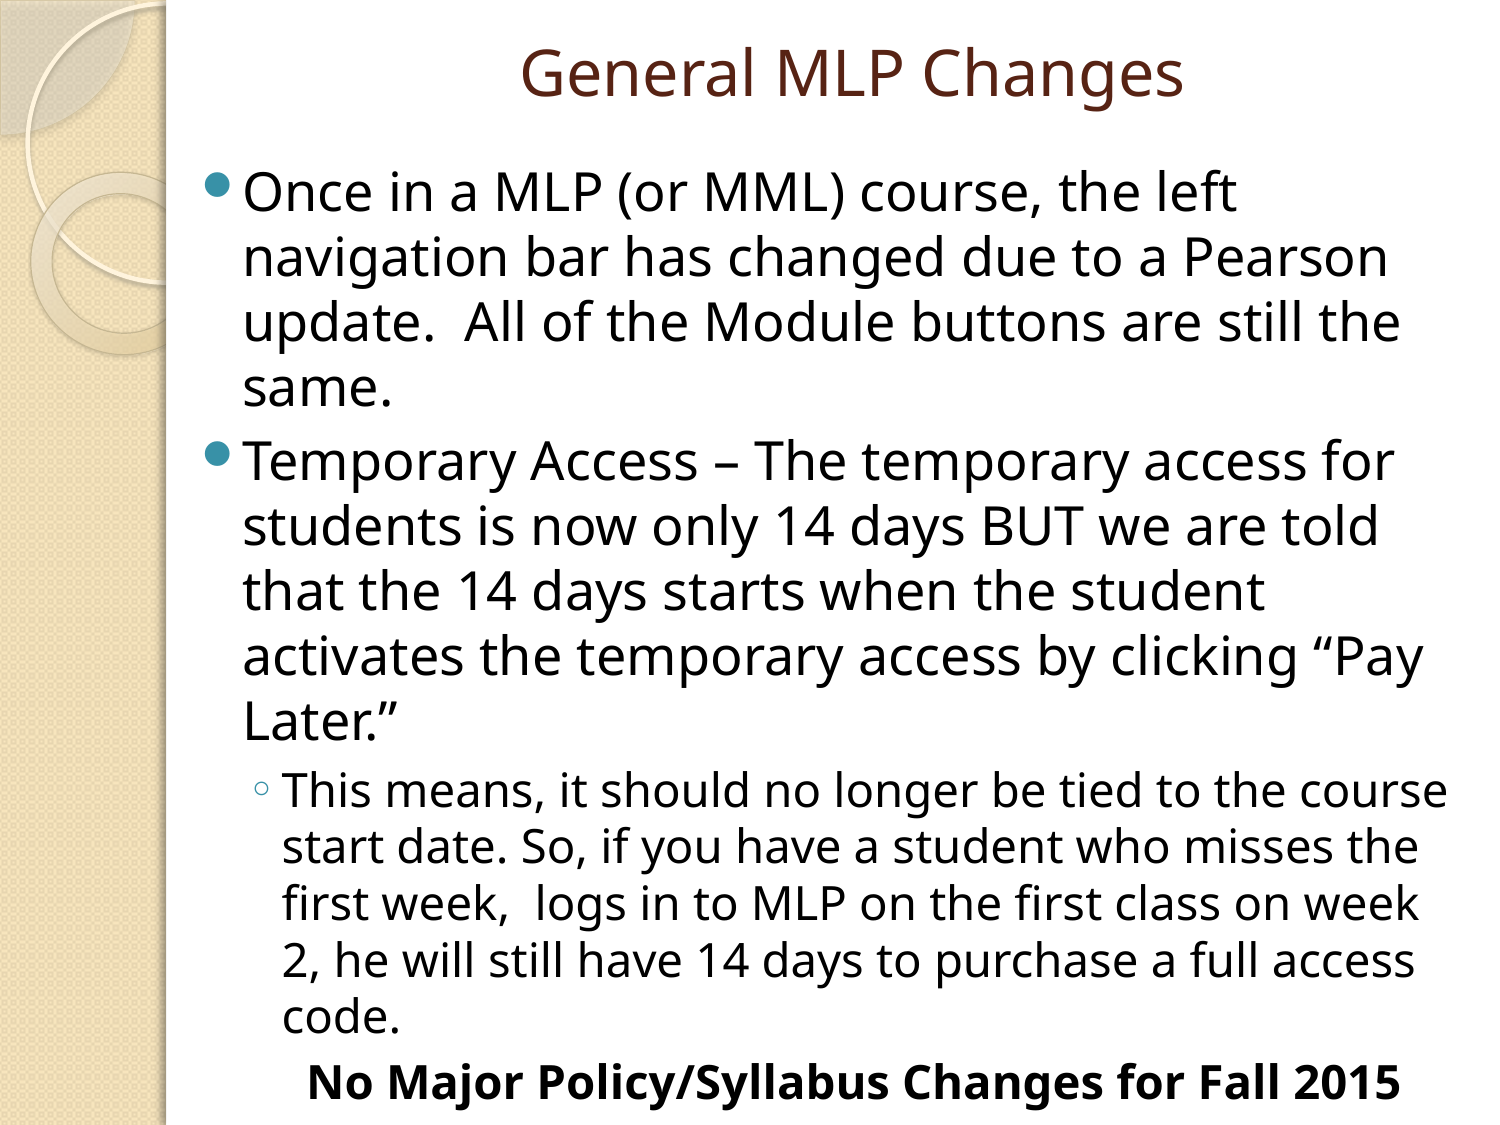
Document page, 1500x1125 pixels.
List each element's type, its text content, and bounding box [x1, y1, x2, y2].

title General MLP Changes [237, 24, 1468, 118]
list Once in a MLP (or MML) course, the left navigation bar has changed due to a Pearson update. All of the Module buttons are still the same. Temporary Access – The temporary access for students is now only 14 days BUT we are told that the 14 days starts when the student activates the temporary access by clicking “Pay Later.” This means, it should no longer be tied to the course start date. So, if you have a student who misses the first week, logs in to MLP on the first class on week 2, he will still have 14 days to purchase a full access code. No Major Policy/Syllabus Changes for Fall 2015 [174, 149, 1475, 1125]
